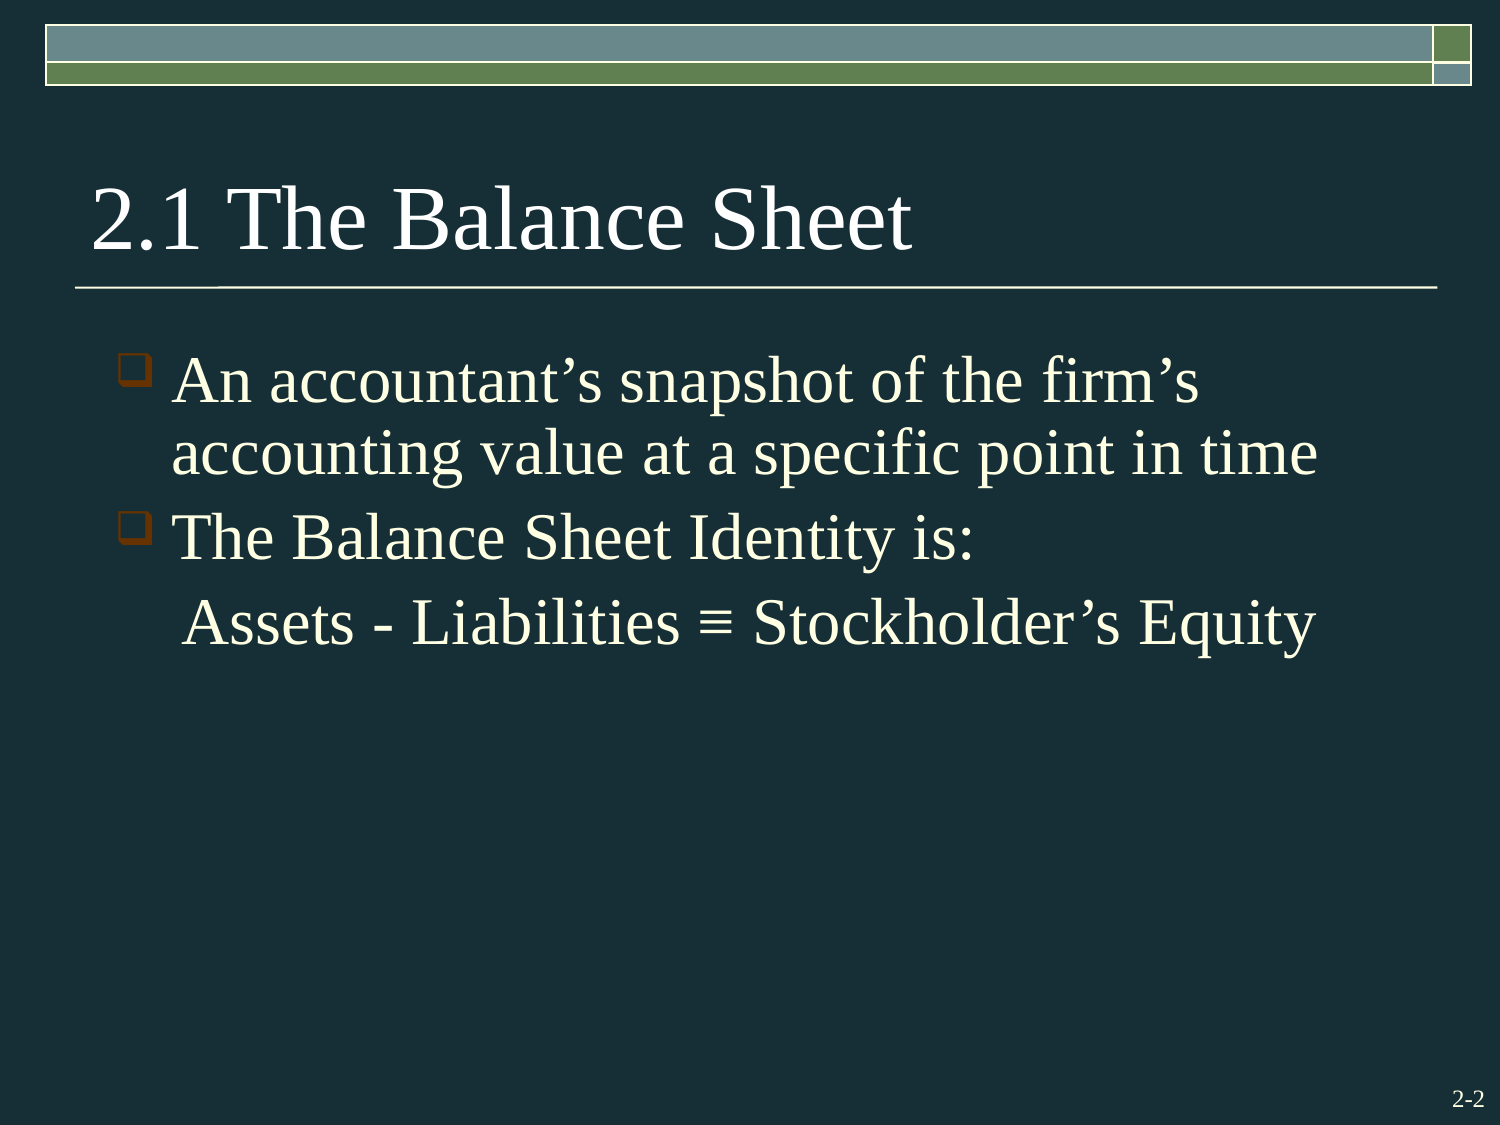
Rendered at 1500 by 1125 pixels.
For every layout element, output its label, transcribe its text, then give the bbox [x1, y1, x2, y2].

title 2.1 The Balance Sheet [75, 87, 1425, 275]
text_box [149, 599, 1488, 913]
text_box An accountant’s snapshot of the firm’s accounting value at a specific point in time The Balance Sheet Identity is: Assets - Liabilities ≡ Stockholder’s Equity [99, 337, 1401, 938]
